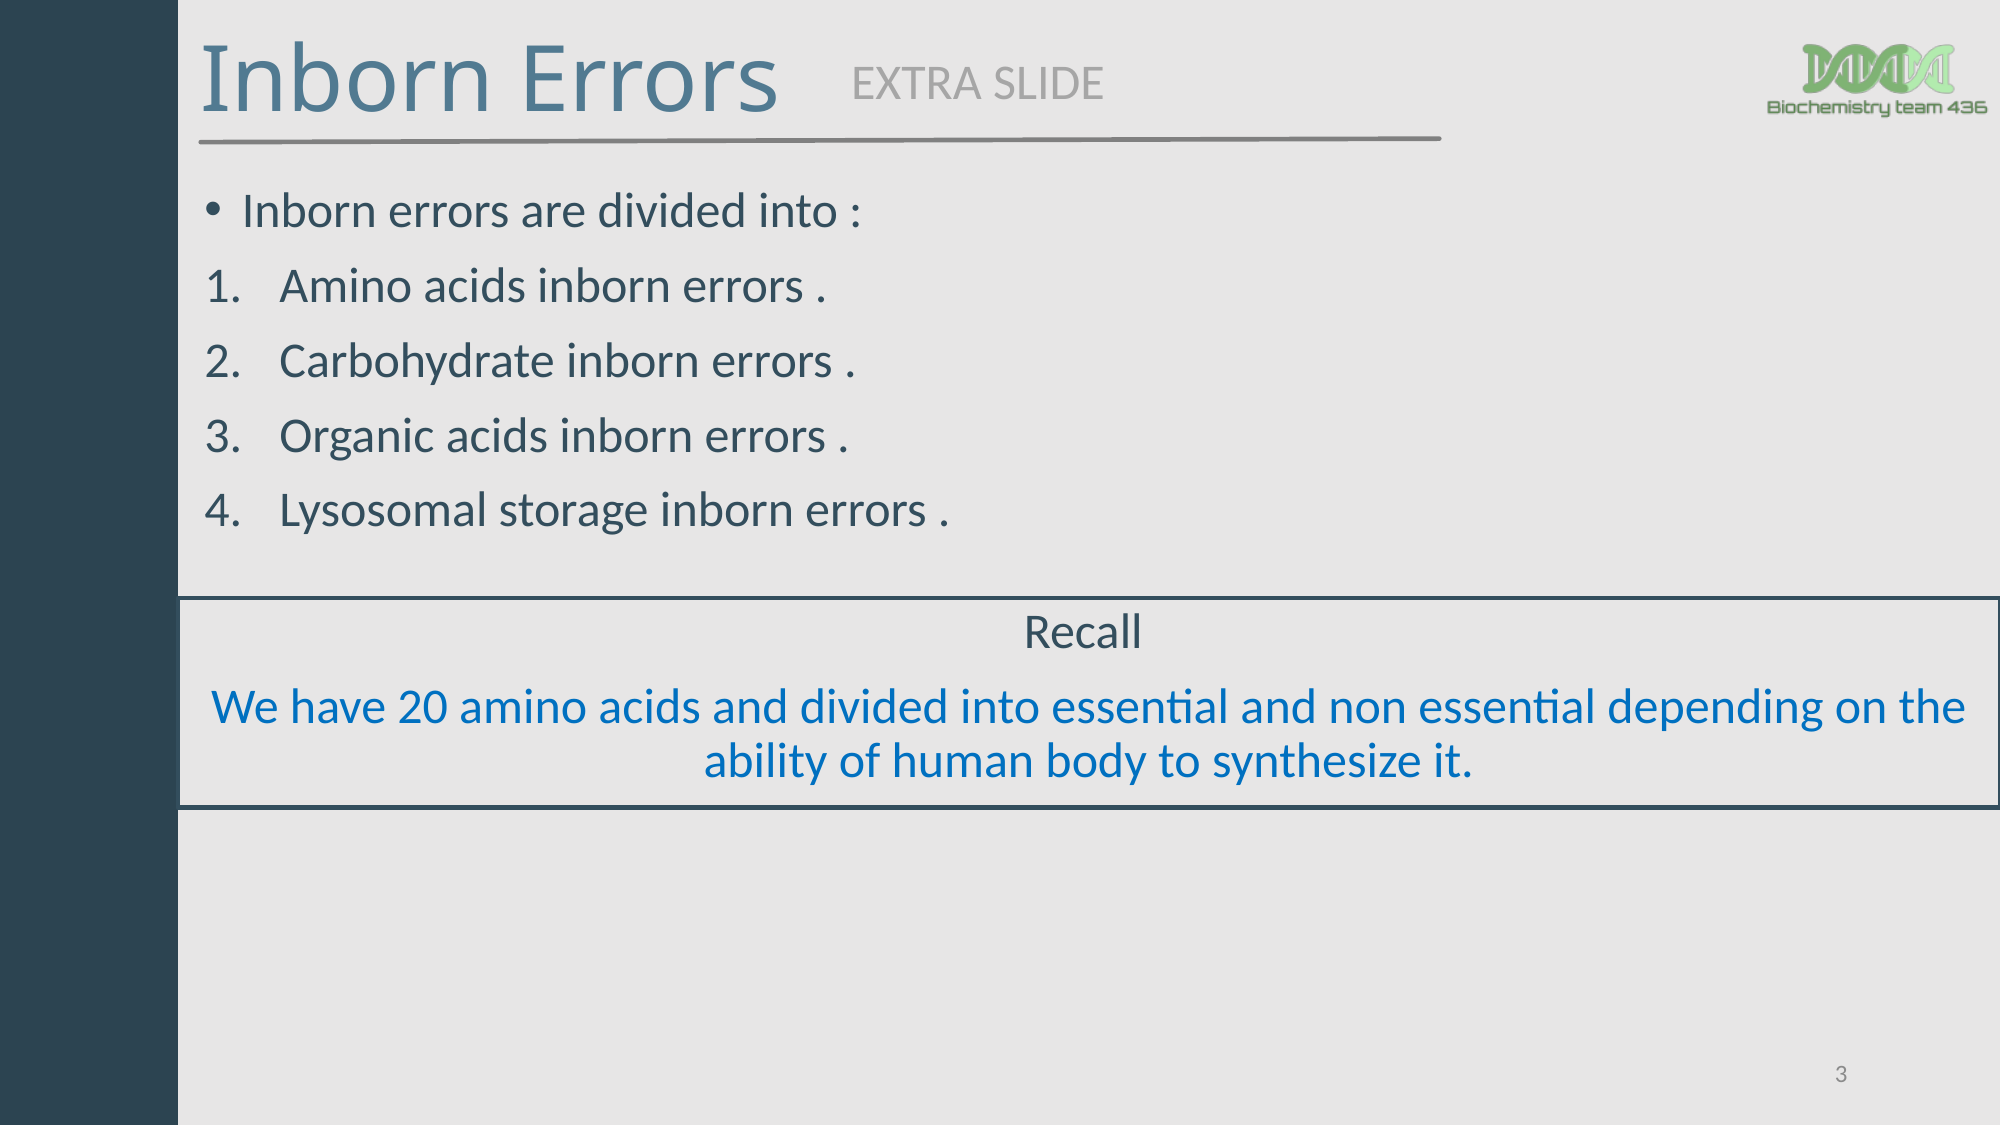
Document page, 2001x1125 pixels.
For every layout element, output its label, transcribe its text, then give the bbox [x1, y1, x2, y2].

text_box [0, 0, 179, 1125]
list Inborn errors are divided into : Amino acids inborn errors . Carbohydrate inborn errors . Organic acids inborn errors . Lysosomal storage inborn errors . [189, 176, 1099, 598]
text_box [200, 138, 1440, 143]
text_box Inborn Errors [185, 12, 820, 138]
text_box Recall We have 20 amino acids and divided into essential and non essential depending on the ability of human body to synthesize it. [178, 598, 2000, 808]
text_box EXTRA SLIDE [681, 42, 1275, 118]
slide_number 3 [1412, 1042, 1863, 1103]
picture [1747, 0, 2000, 210]
